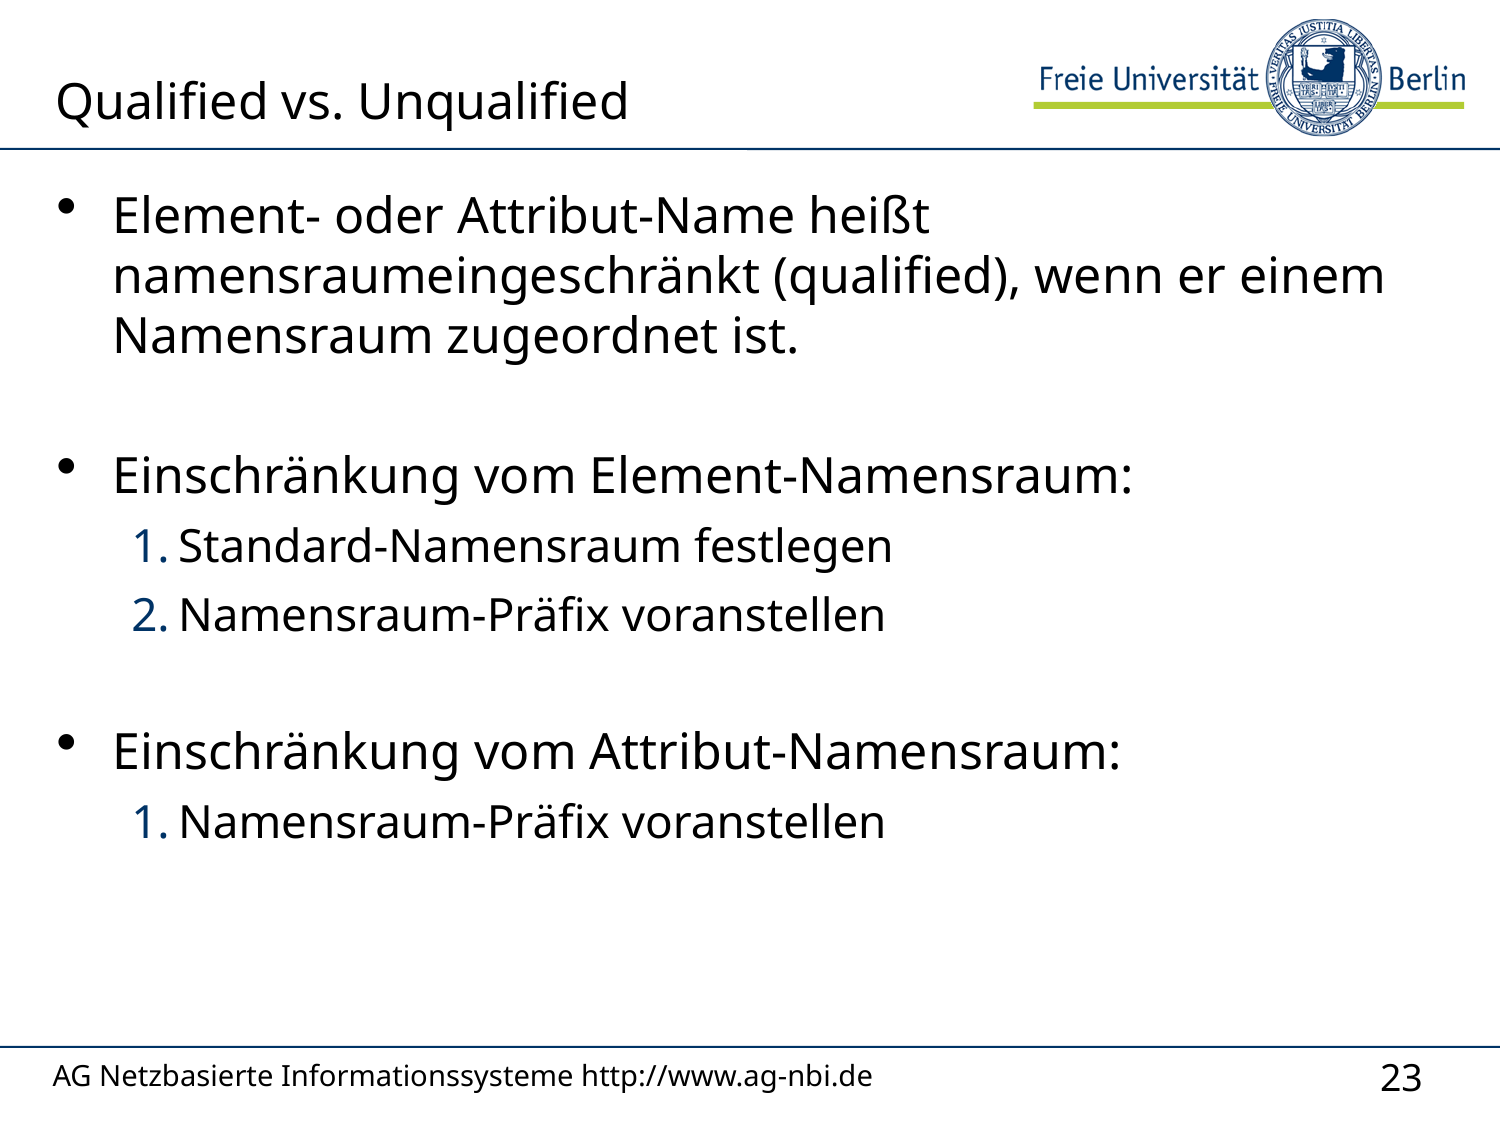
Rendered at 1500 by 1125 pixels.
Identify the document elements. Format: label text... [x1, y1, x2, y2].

text_box Qualified vs. Unqualified [41, 0, 1247, 137]
picture [1247, 19, 1470, 137]
footer AG Netzbasierte Informationssysteme http://www.ag-nbi.de [37, 1049, 1341, 1101]
list Element- oder Attribut-Name heißt namensraumeingeschränkt (qualified), wenn er einem Namensraum zugeordnet ist. Einschränkung vom Element-Namensraum: Standard-Namensraum festlegen Namensraum-Präfix voranstellen Einschränkung vom Attribut-Namensraum: Namensraum-Präfix voranstellen [40, 175, 1442, 1039]
